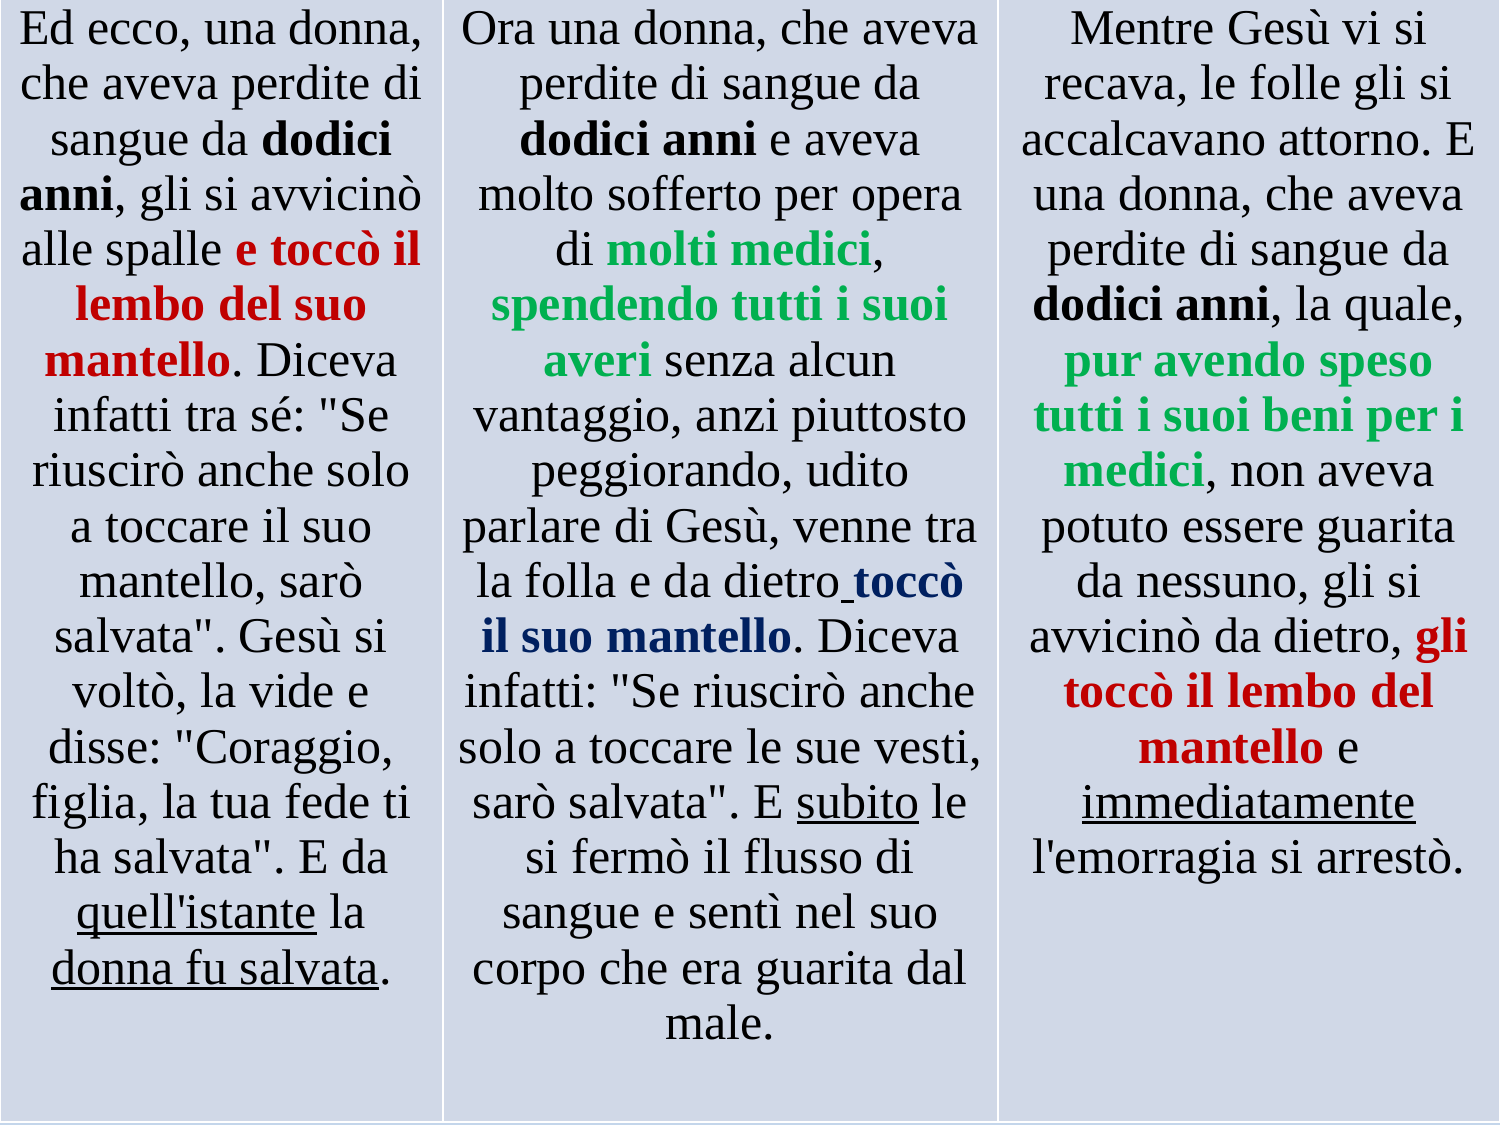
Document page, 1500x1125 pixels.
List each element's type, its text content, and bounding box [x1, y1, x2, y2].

table_cell Mentre Gesù vi si recava, le folle gli si accalcavano attorno. E una donna, che aveva perdite di sangue da dodici anni, la quale, pur avendo speso tutti i suoi beni per i medici, non aveva potuto essere guarita da nessuno, gli si avvicinò da dietro, gli toccò il lembo del mantello e immediatamente l'emorragia si arrestò. [999, 0, 1499, 1121]
table_cell Ora una donna, che aveva perdite di sangue da dodici anni e aveva molto sofferto per opera di molti medici, spendendo tutti i suoi averi senza alcun vantaggio, anzi piuttosto peggiorando, udito parlare di Gesù, venne tra la folla e da dietro toccò il suo mantello. Diceva infatti: "Se riuscirò anche solo a toccare le sue vesti, sarò salvata". E subito le si fermò il flusso di sangue e sentì nel suo corpo che era guarita dal male. [444, 0, 997, 1121]
table_cell Ed ecco, una donna, che aveva perdite di sangue da dodici anni, gli si avvicinò alle spalle e toccò il lembo del suo mantello. Diceva infatti tra sé: "Se riuscirò anche solo a toccare il suo mantello, sarò salvata". Gesù si voltò, la vide e disse: "Coraggio, figlia, la tua fede ti ha salvata". E da quell'istante la donna fu salvata. [1, 0, 442, 1121]
